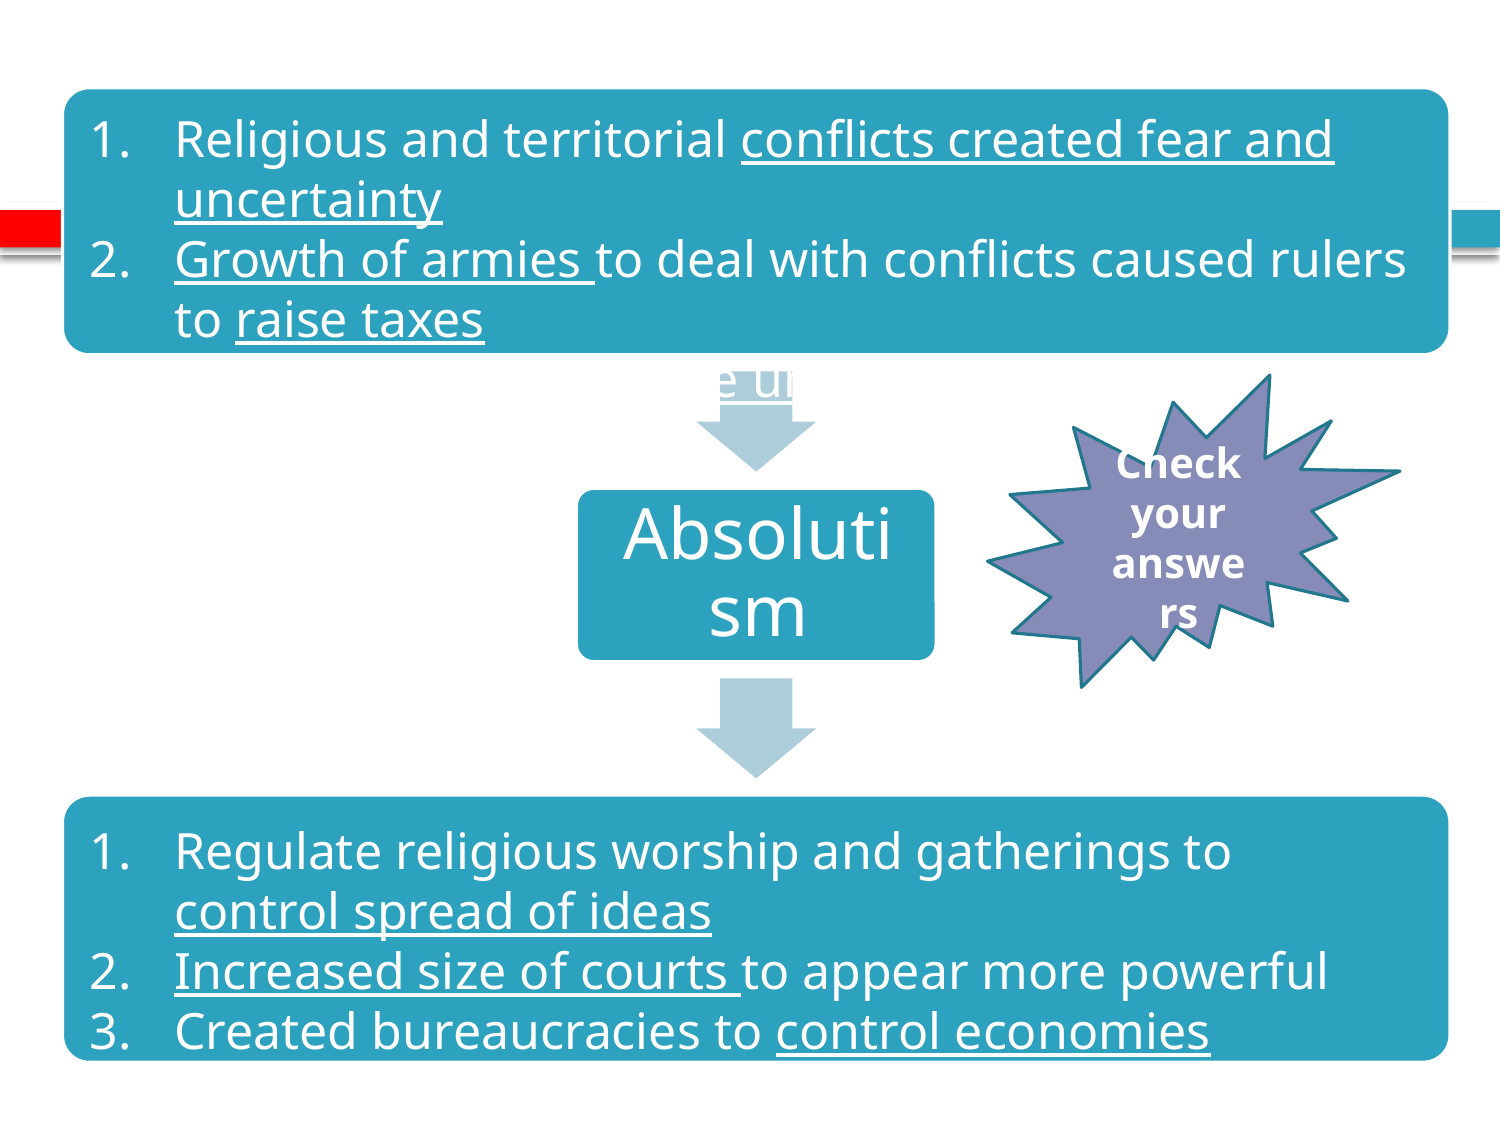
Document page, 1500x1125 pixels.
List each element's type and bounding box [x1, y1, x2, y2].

list [62, 87, 1451, 1063]
